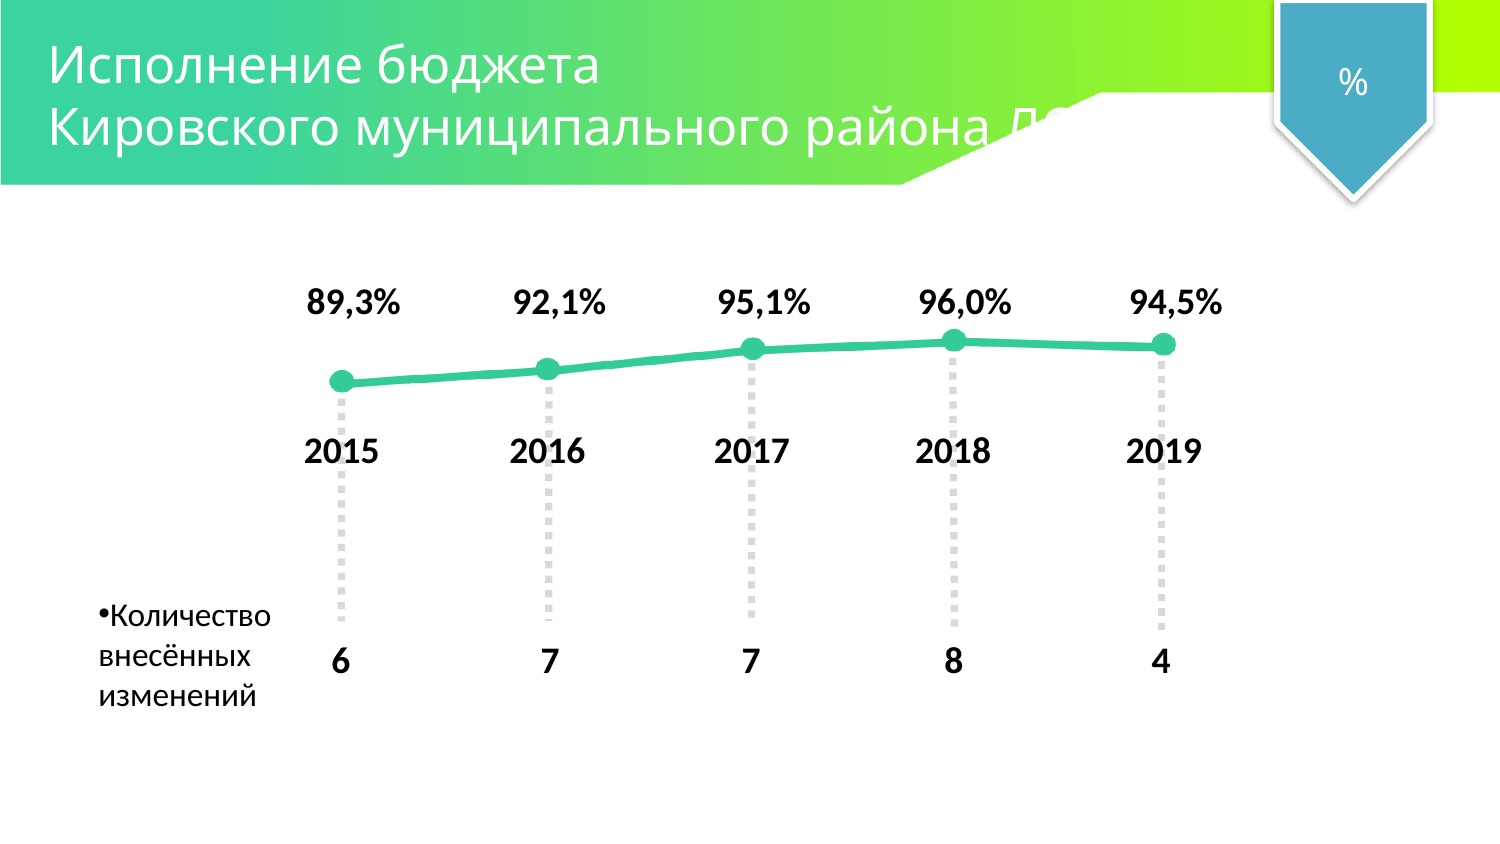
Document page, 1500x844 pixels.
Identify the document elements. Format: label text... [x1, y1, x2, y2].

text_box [288, 269, 417, 479]
picture [0, 0, 1500, 844]
text_box 4 [1136, 629, 1186, 689]
text_box 8 [929, 629, 979, 689]
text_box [493, 269, 623, 479]
text_box 6 [316, 629, 366, 689]
text_box 7 [726, 629, 776, 689]
text_box Количество внесённых изменений [83, 585, 287, 721]
text_box % [1274, 0, 1433, 203]
text_box 7 [525, 629, 575, 689]
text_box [899, 269, 1028, 479]
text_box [1110, 269, 1239, 479]
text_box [698, 269, 827, 479]
title Исполнение бюджета Кировского муниципального района ЛО [32, 23, 1303, 164]
